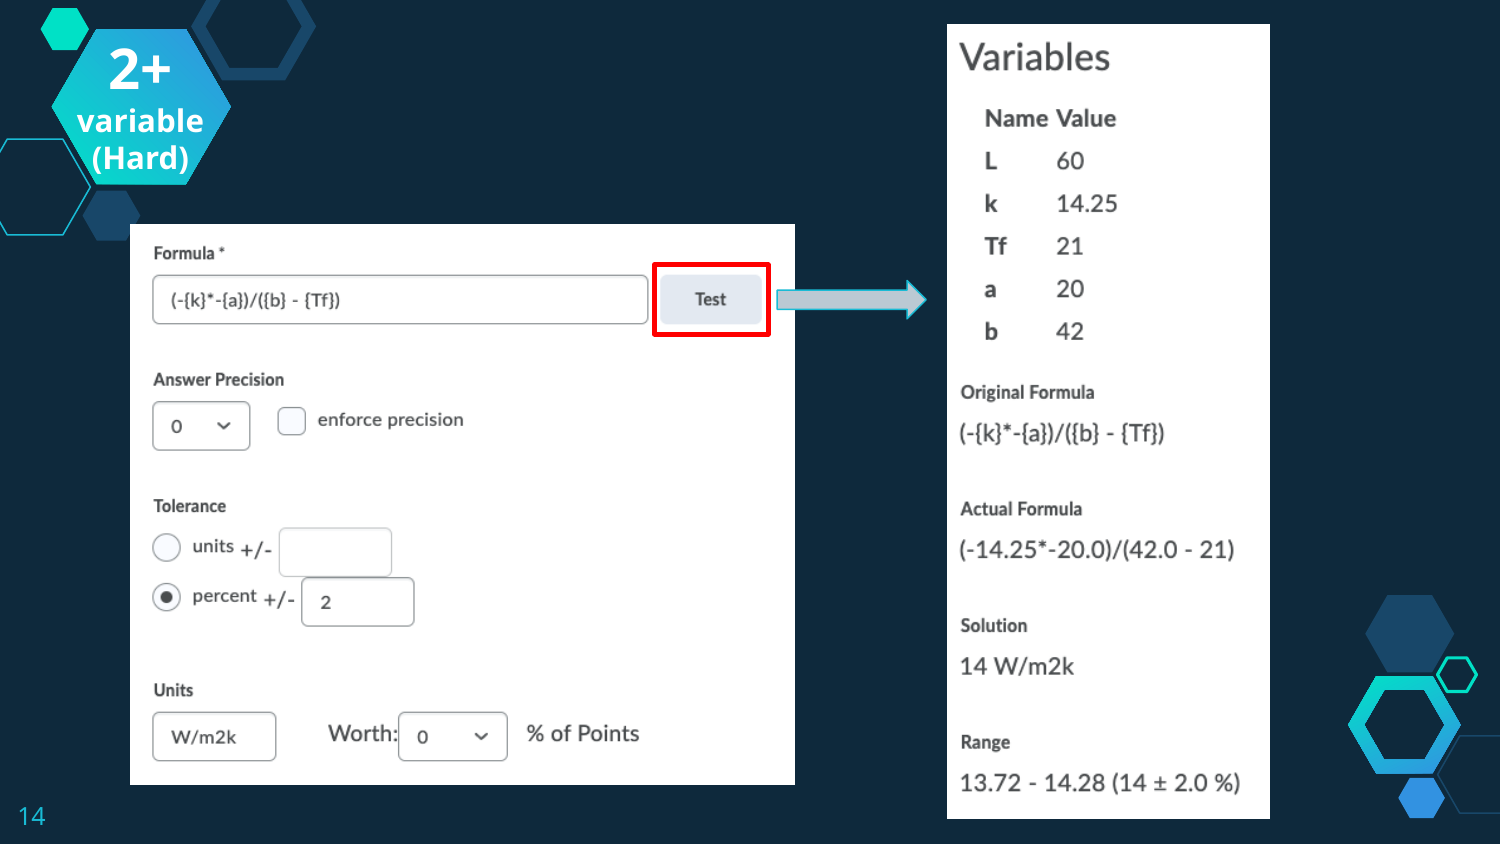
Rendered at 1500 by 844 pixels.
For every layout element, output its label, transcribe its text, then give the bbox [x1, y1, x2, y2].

text_box 2+ variable (Hard) [52, 26, 229, 183]
text_box [801, 280, 927, 319]
slide_number 14 [2, 785, 93, 844]
picture [129, 223, 796, 786]
picture [947, 24, 1270, 819]
